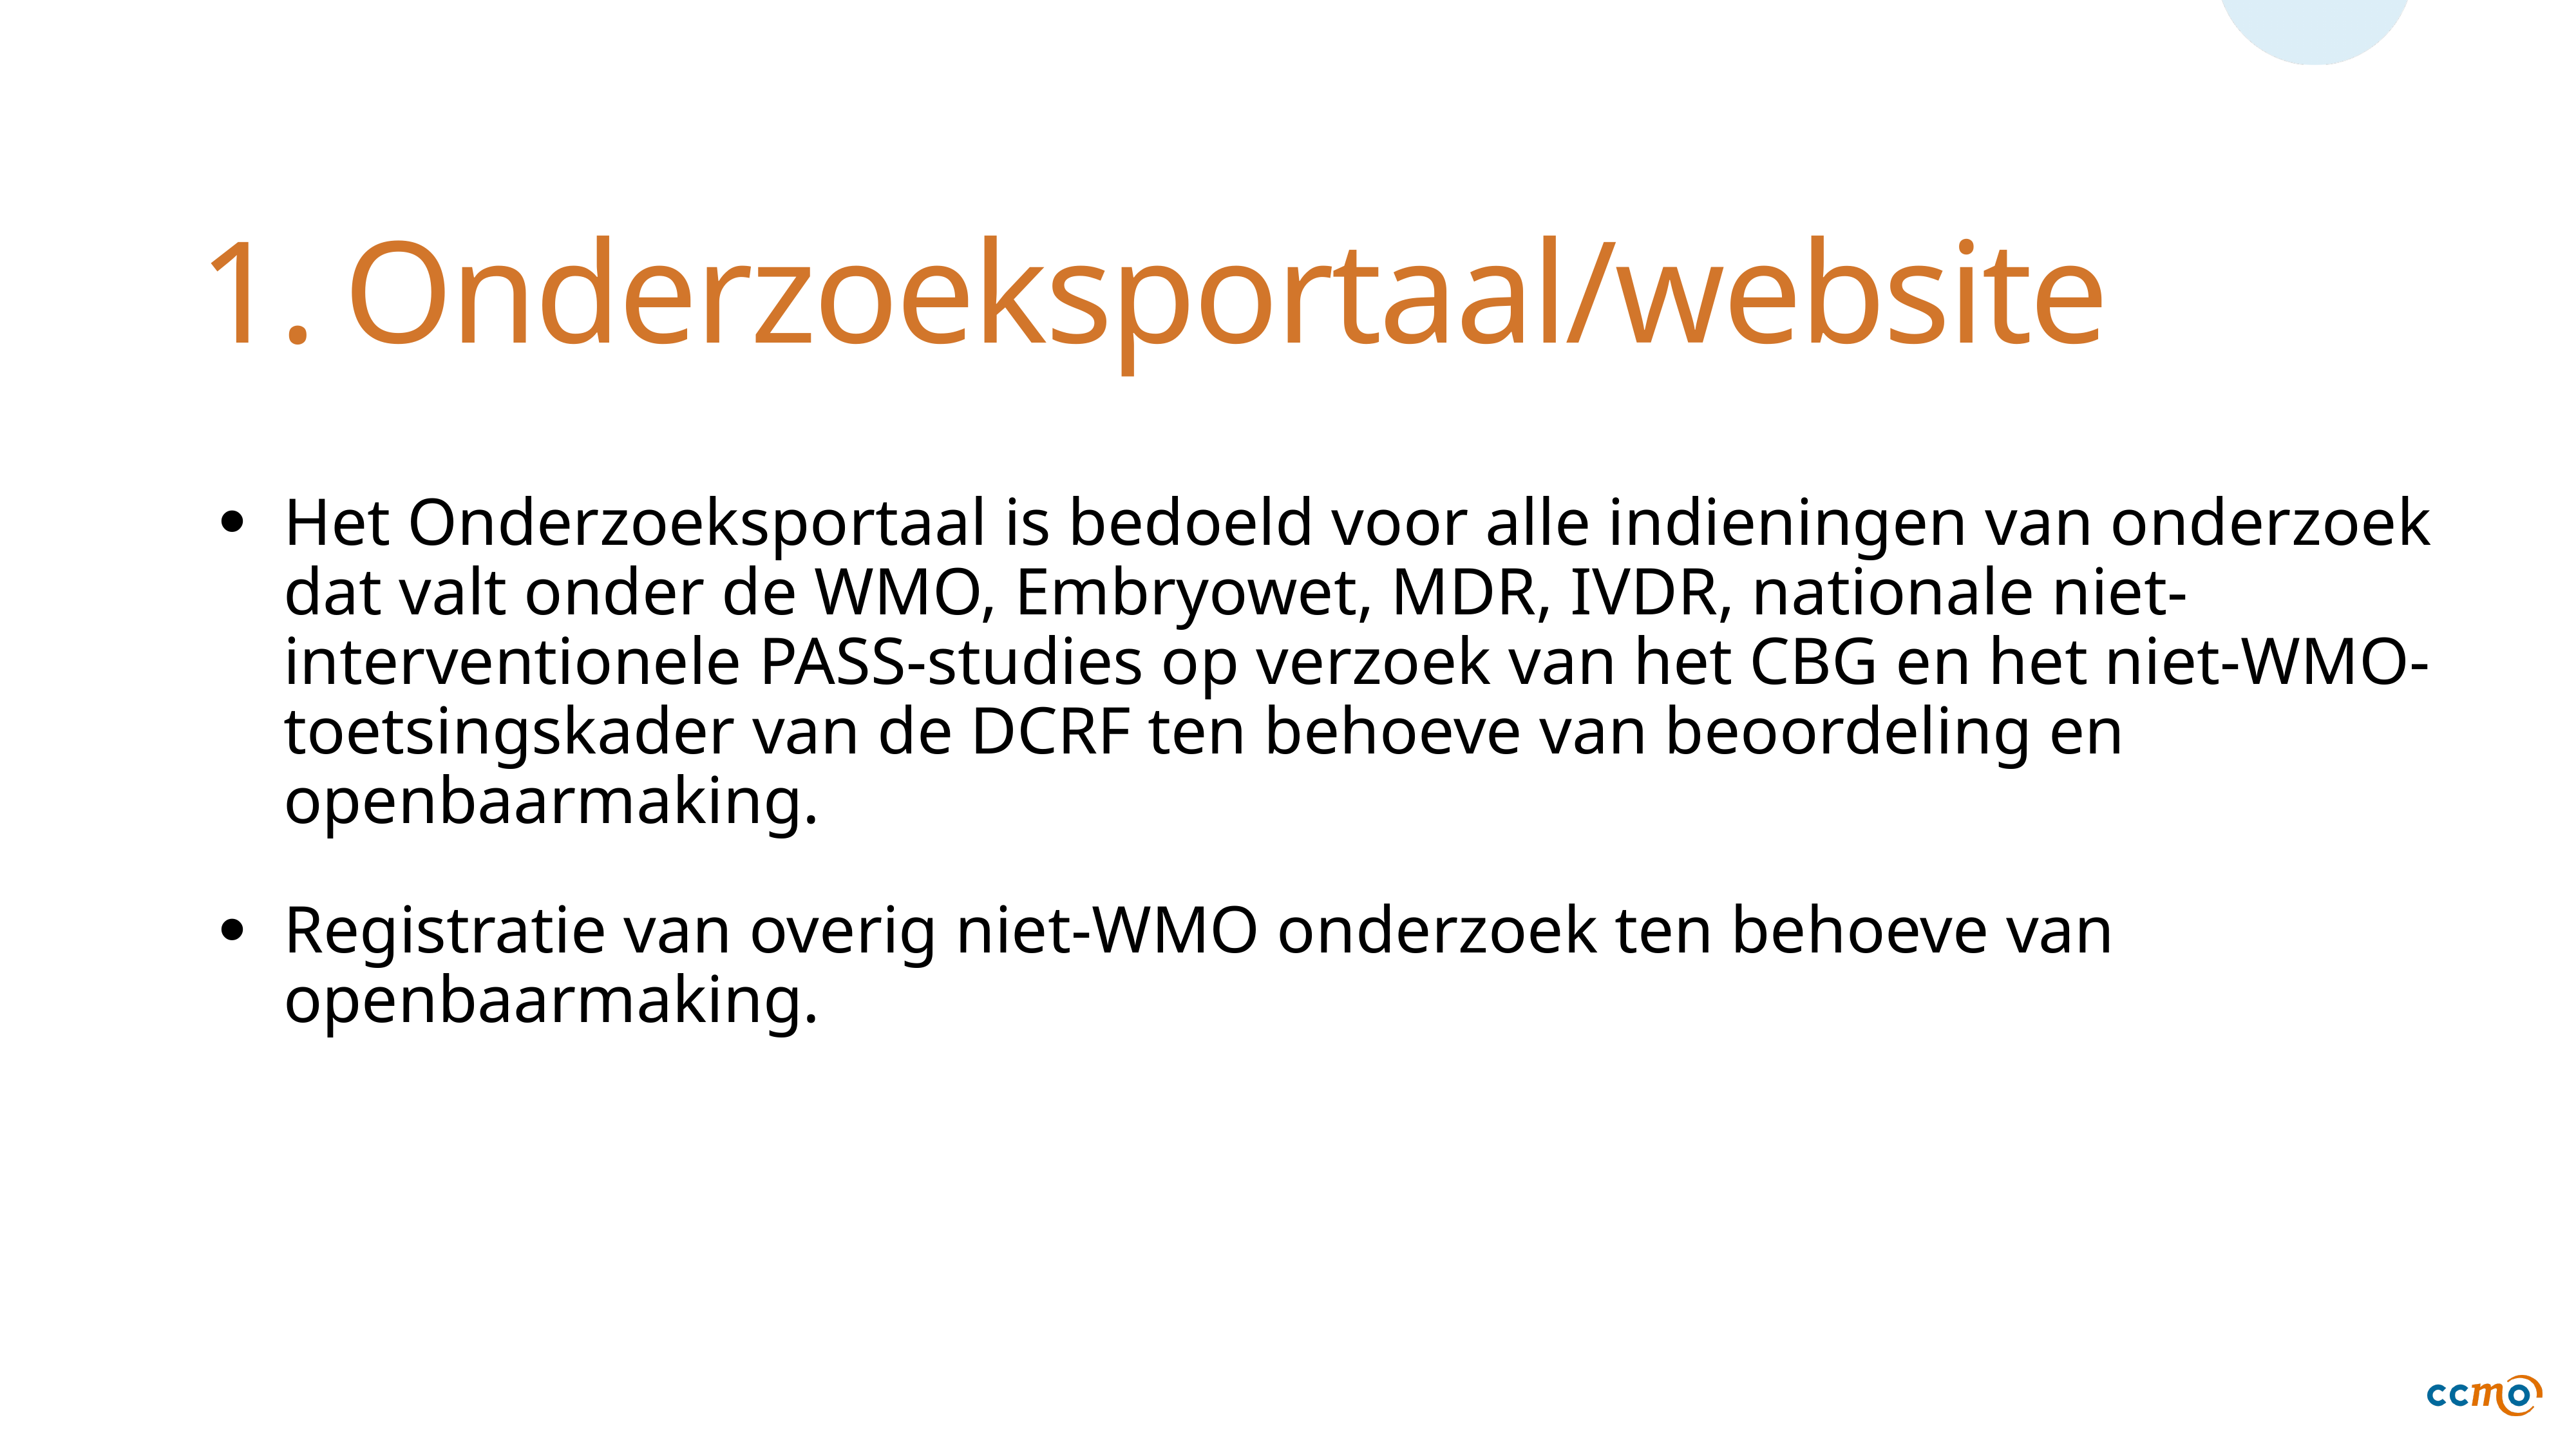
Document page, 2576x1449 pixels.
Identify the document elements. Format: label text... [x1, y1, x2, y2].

picture [2427, 1375, 2543, 1417]
title Onderzoeksportaal/website [193, 242, 2493, 385]
picture [2221, 0, 2409, 65]
list Het Onderzoeksportaal is bedoeld voor alle indieningen van onderzoek dat valt onder de WMO, Embryowet, MDR, IVDR, nationale niet-interventionele PASS-studies op verzoek van het CBG en het niet-WMO-toetsingskader van de DCRF ten behoeve van beoordeling en openbaarmaking. Registratie van overig niet-WMO onderzoek ten behoeve van openbaarmaking. [213, 484, 2485, 1359]
